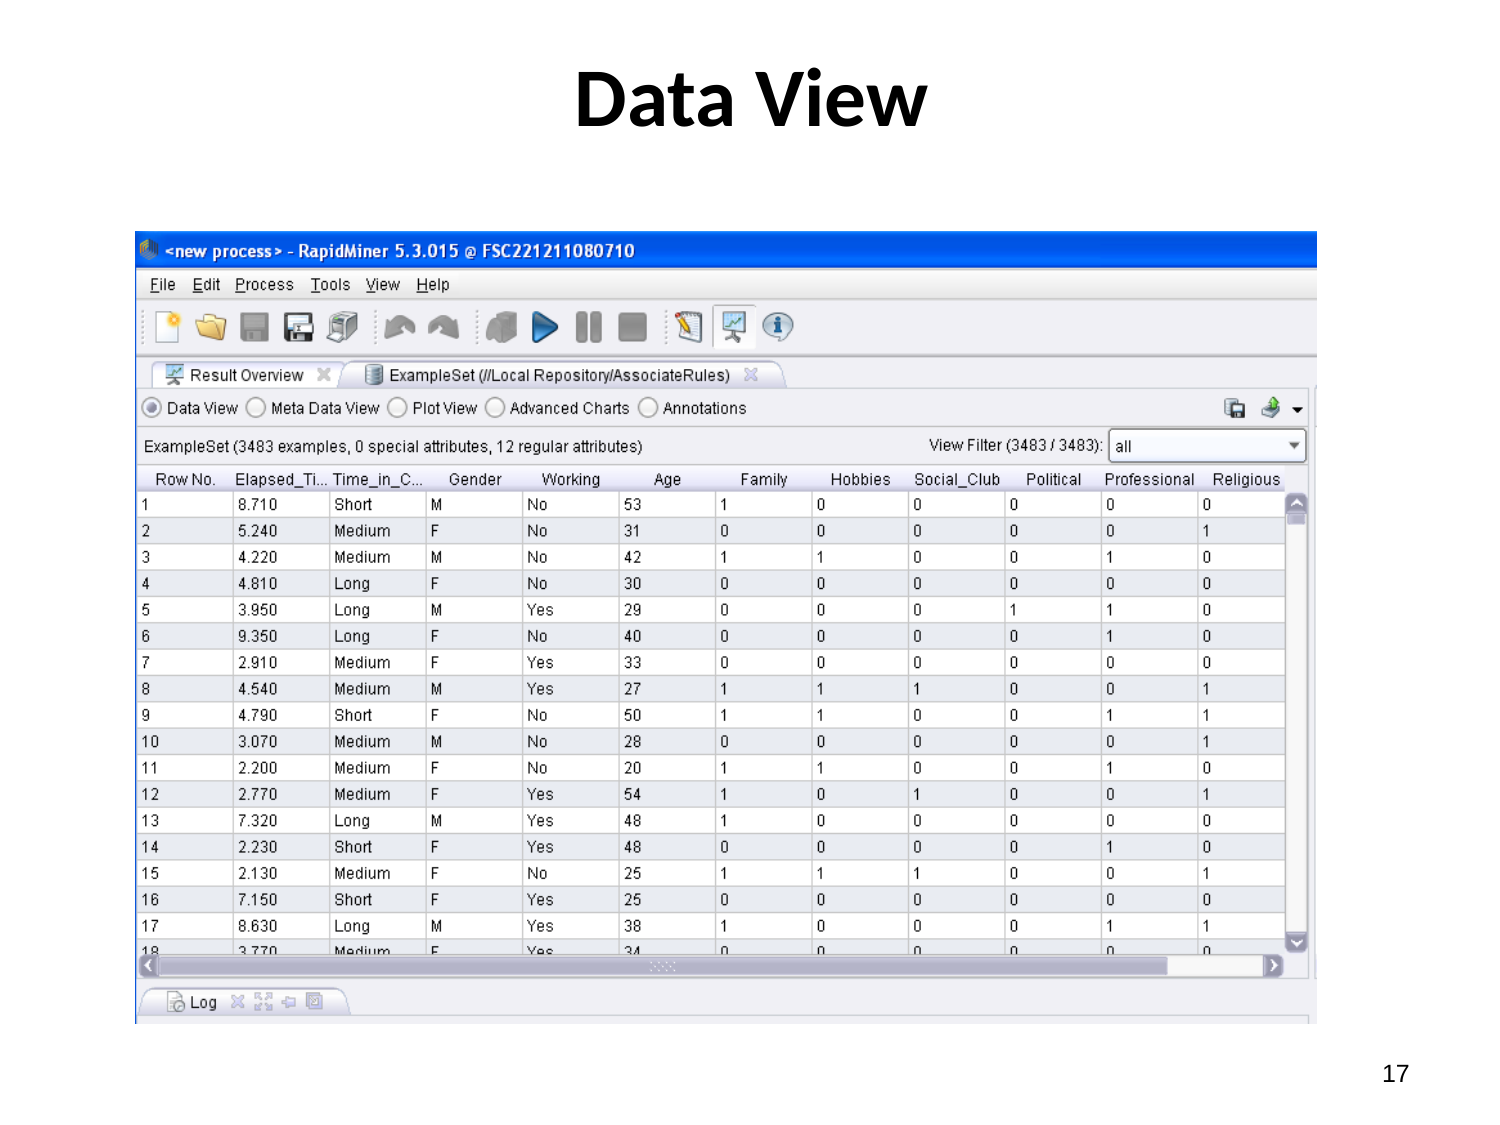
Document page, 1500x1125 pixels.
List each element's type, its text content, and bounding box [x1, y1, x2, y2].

title Data View [76, 19, 1427, 168]
picture [135, 231, 1318, 1024]
slide_number 16 [1074, 1042, 1425, 1103]
